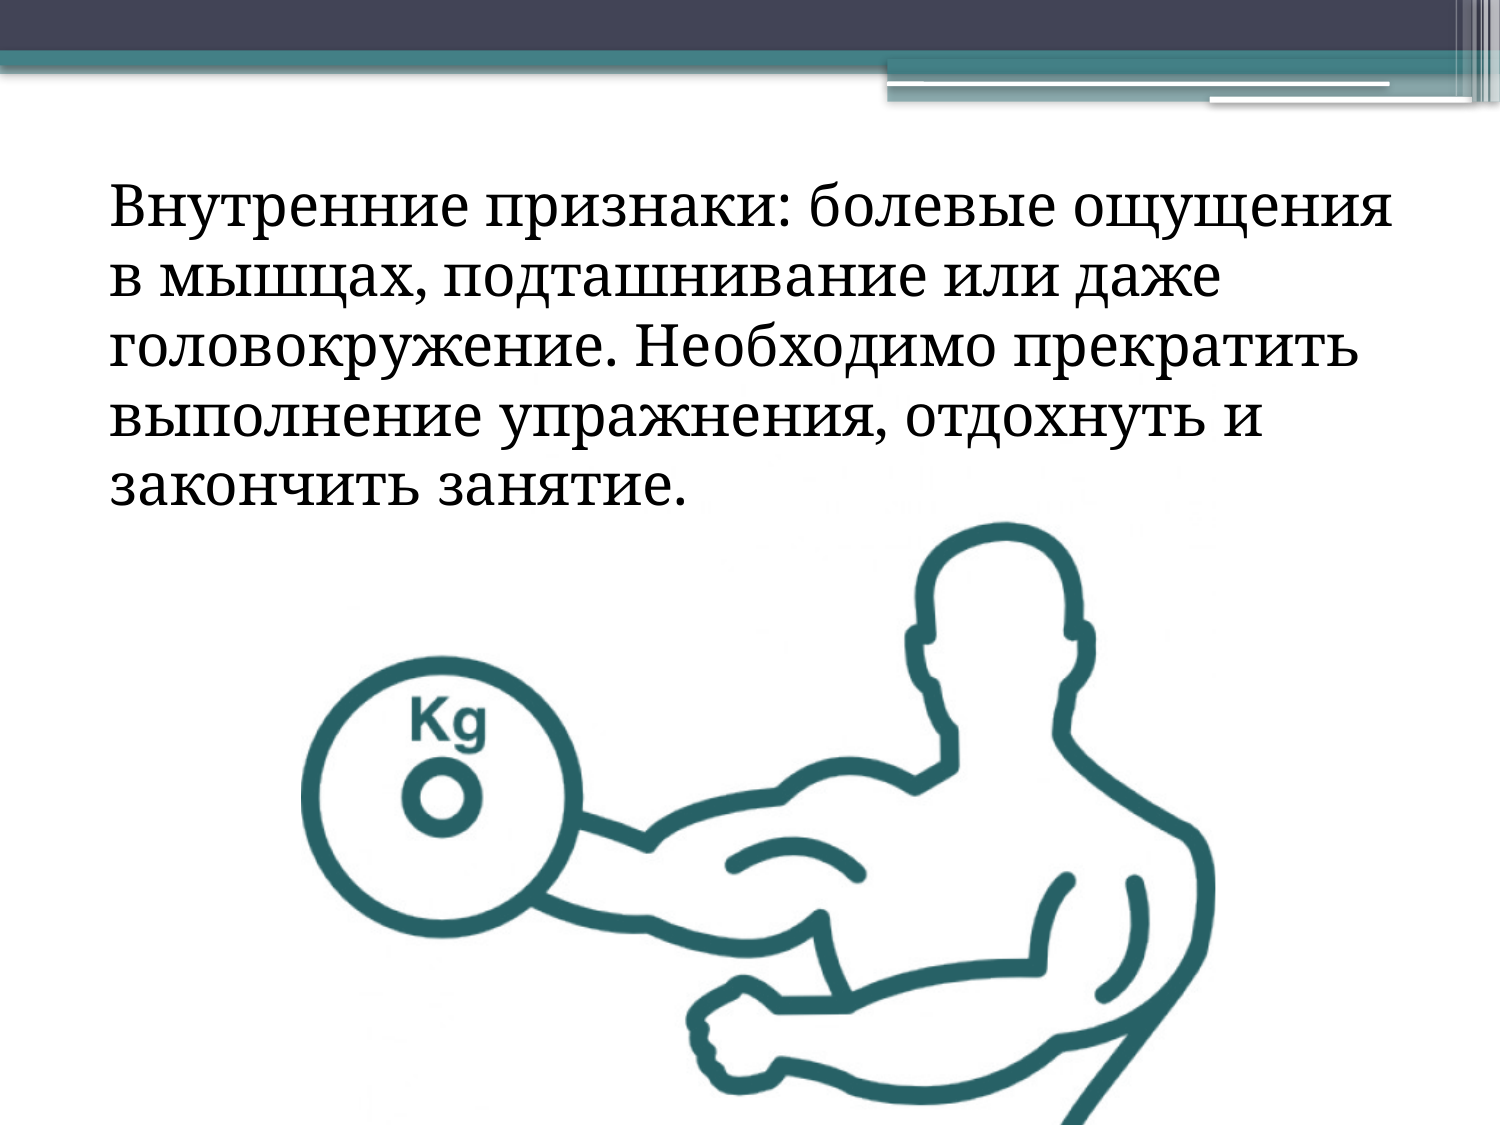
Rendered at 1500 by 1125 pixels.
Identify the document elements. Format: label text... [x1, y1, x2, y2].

list Внутренние признаки: болевые ощущения в мышцах, подташнивание или даже головокружение. Необходимо прекратить выполнение упражнения, отдохнуть и закончить занятие. [76, 160, 1427, 871]
picture [300, 373, 1216, 1125]
